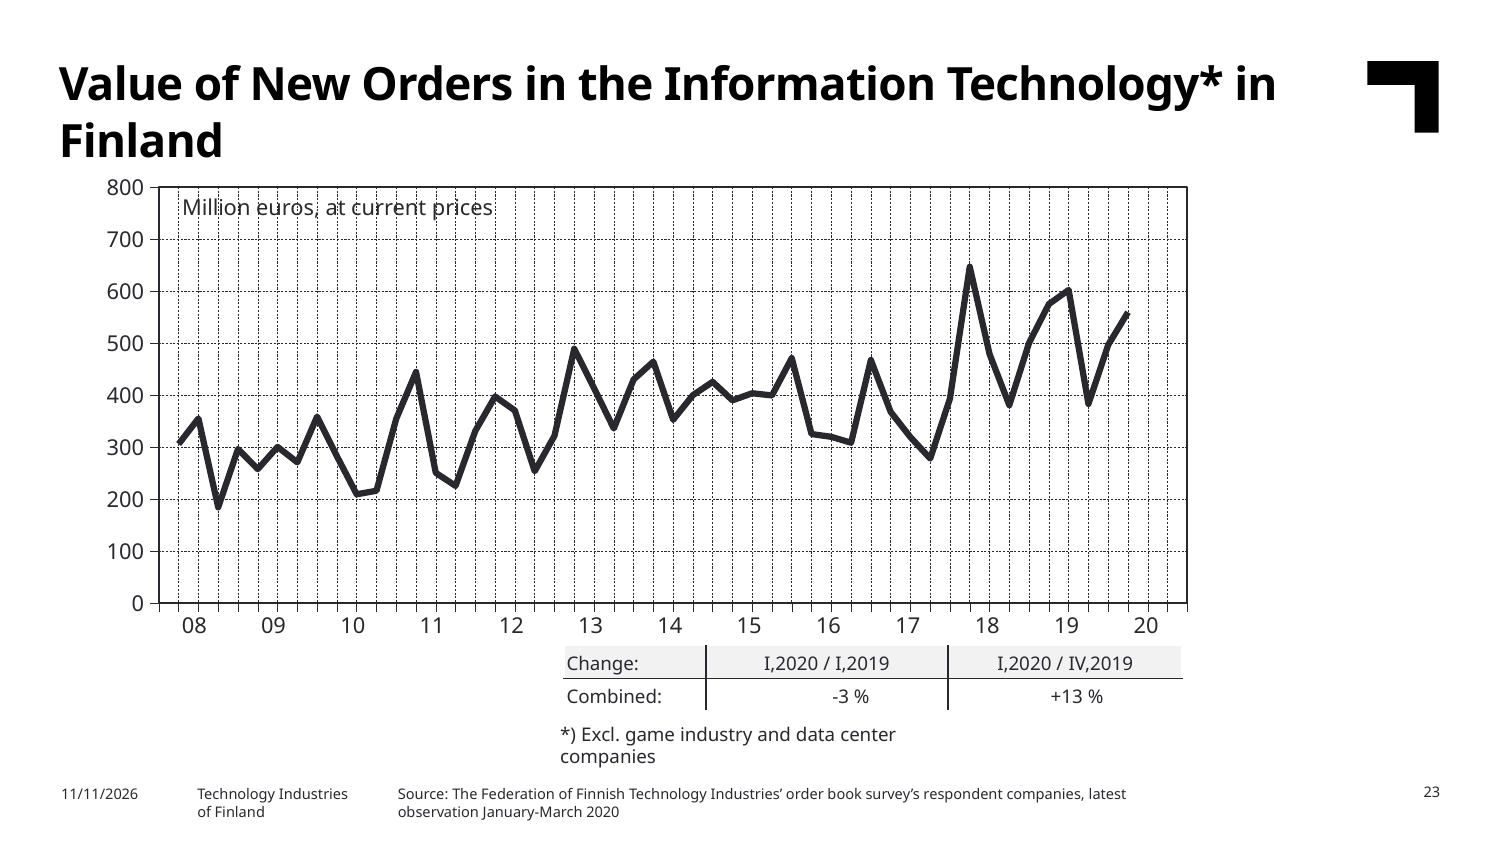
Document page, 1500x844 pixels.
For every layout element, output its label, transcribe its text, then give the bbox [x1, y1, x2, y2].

table_cell +13 % [949, 679, 1181, 710]
table_header I,2020 / I,2019 [707, 674, 947, 678]
text_box *) Excl. game industry and data center companies [545, 714, 995, 775]
slide_number 23 [1313, 775, 1456, 803]
table_header I,2020 / IV,2019 [949, 674, 1181, 678]
table_cell Combined: [565, 679, 705, 710]
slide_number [46, 777, 197, 805]
table_header Change: [565, 674, 705, 678]
footer Technology Industries of Finland [197, 777, 453, 805]
list Value of New Orders in the Information Technology* in Finland [41, 46, 1353, 169]
chart [45, 166, 1423, 667]
list Source: The Federation of Finnish Technology Industries’ order book survey’s respondent companies, latest observation January-March 2020 [453, 777, 1144, 805]
table_cell -3 % [707, 679, 947, 710]
